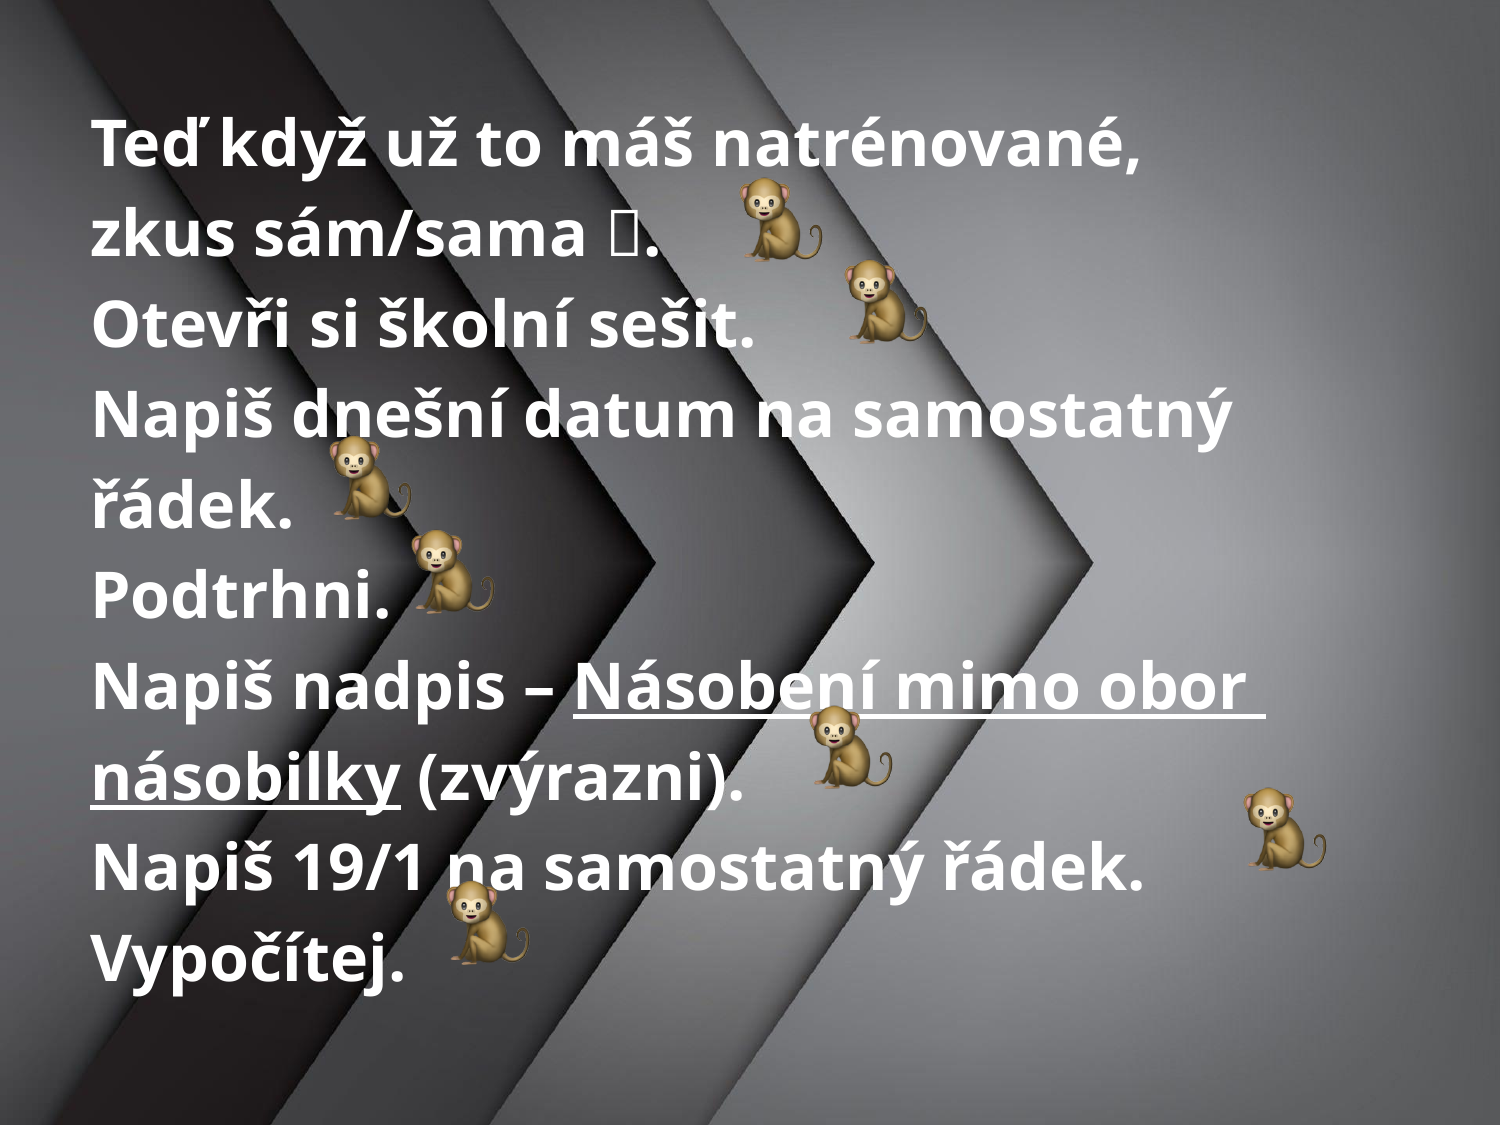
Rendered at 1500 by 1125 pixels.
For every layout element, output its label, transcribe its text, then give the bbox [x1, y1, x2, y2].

picture [0, 0, 1500, 1125]
list Teď když už to máš natrénované, zkus sám/sama . Otevři si školní sešit. Napiš dnešní datum na samostatný řádek. Podtrhni. Napiš nadpis – Násobení mimo obor násobilky (zvýrazni). Napiš 19/1 na samostatný řádek. Vypočítej. [75, 93, 1425, 1005]
